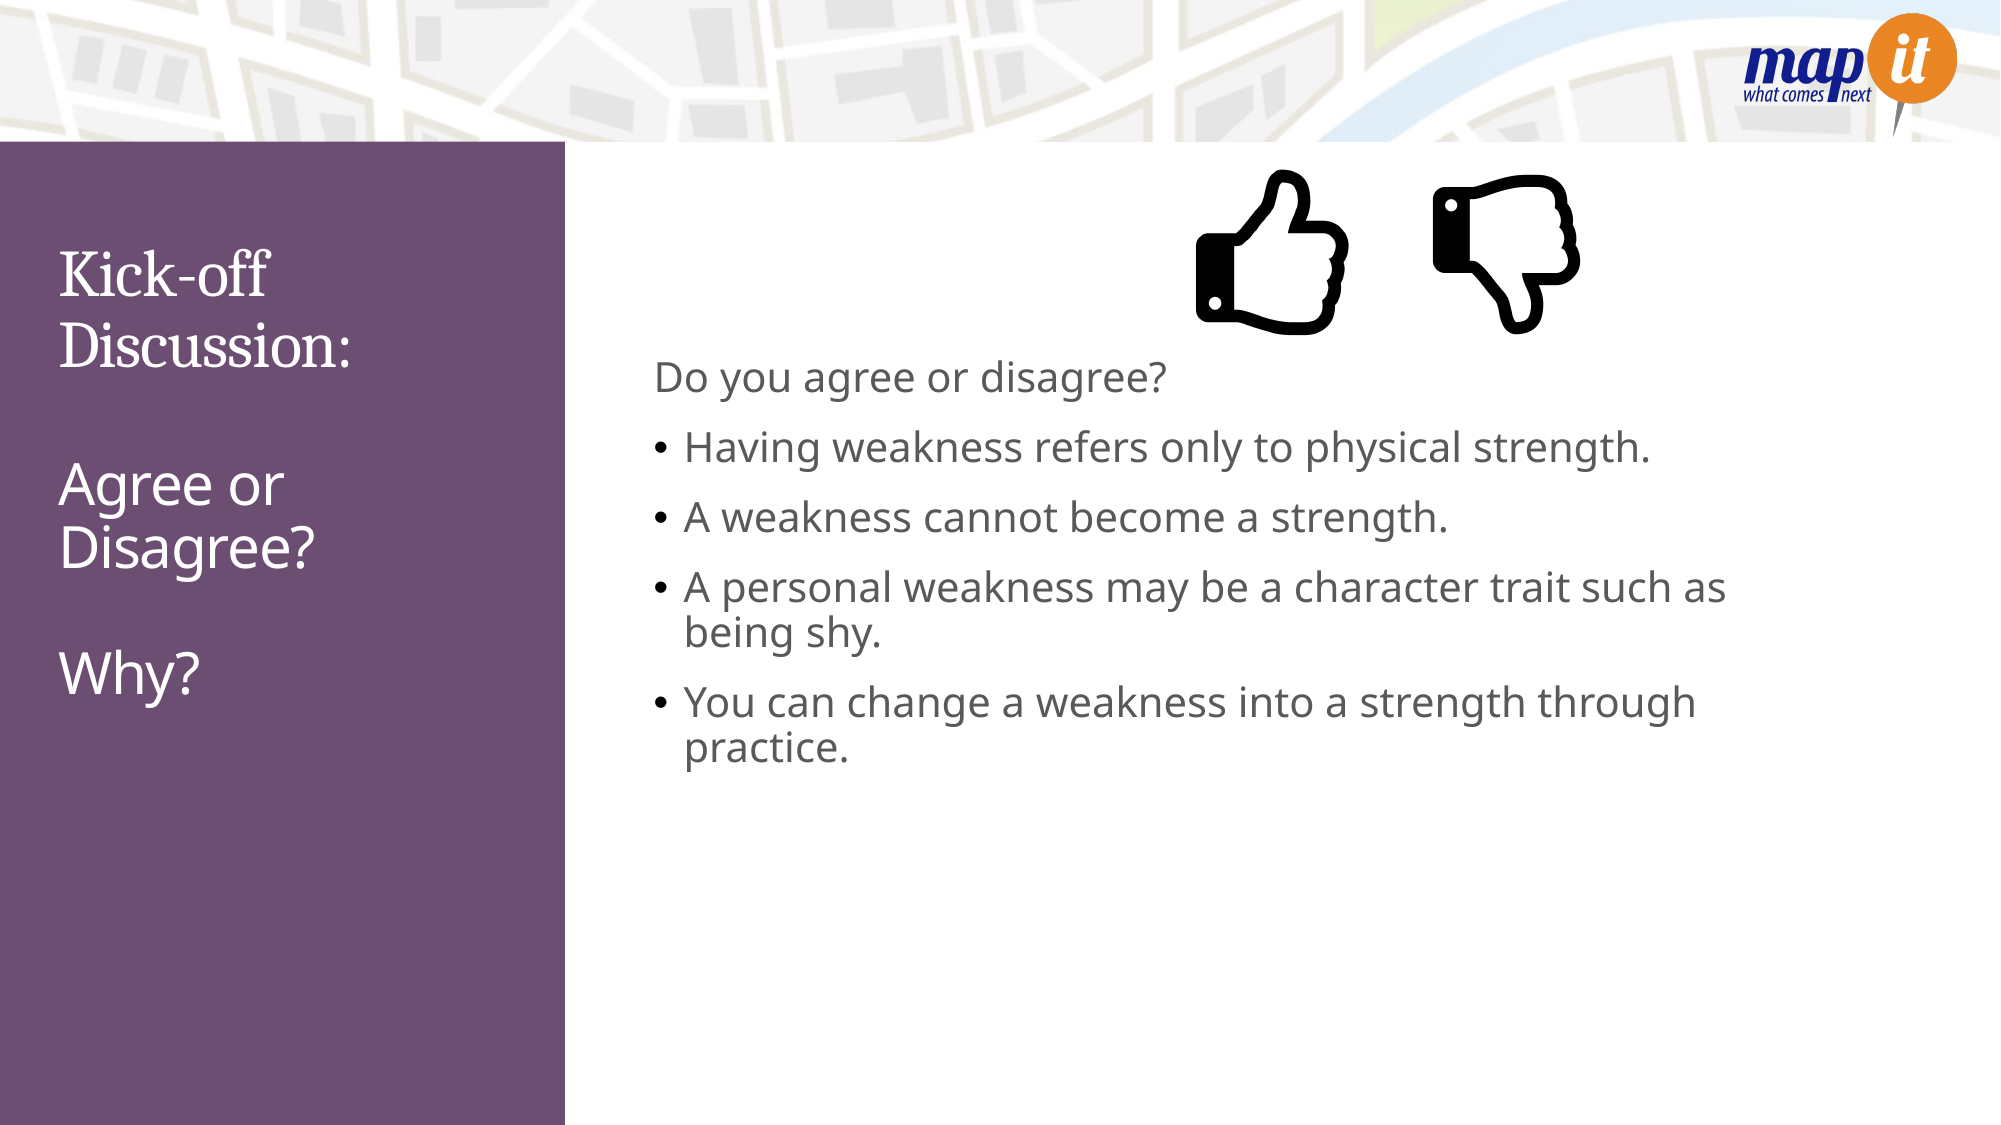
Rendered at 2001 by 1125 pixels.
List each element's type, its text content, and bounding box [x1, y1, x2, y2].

list Do you agree or disagree? Having weakness refers only to physical strength. A weakness cannot become a strength. A personal weakness may be a character trait such as being shy. You can change a weakness into a strength through practice. [638, 349, 1839, 1125]
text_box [1183, 163, 1593, 342]
title Kick-off Discussion: [43, 231, 527, 448]
picture [0, 0, 2000, 142]
text_box Agree or Disagree? Why? [43, 448, 527, 1125]
